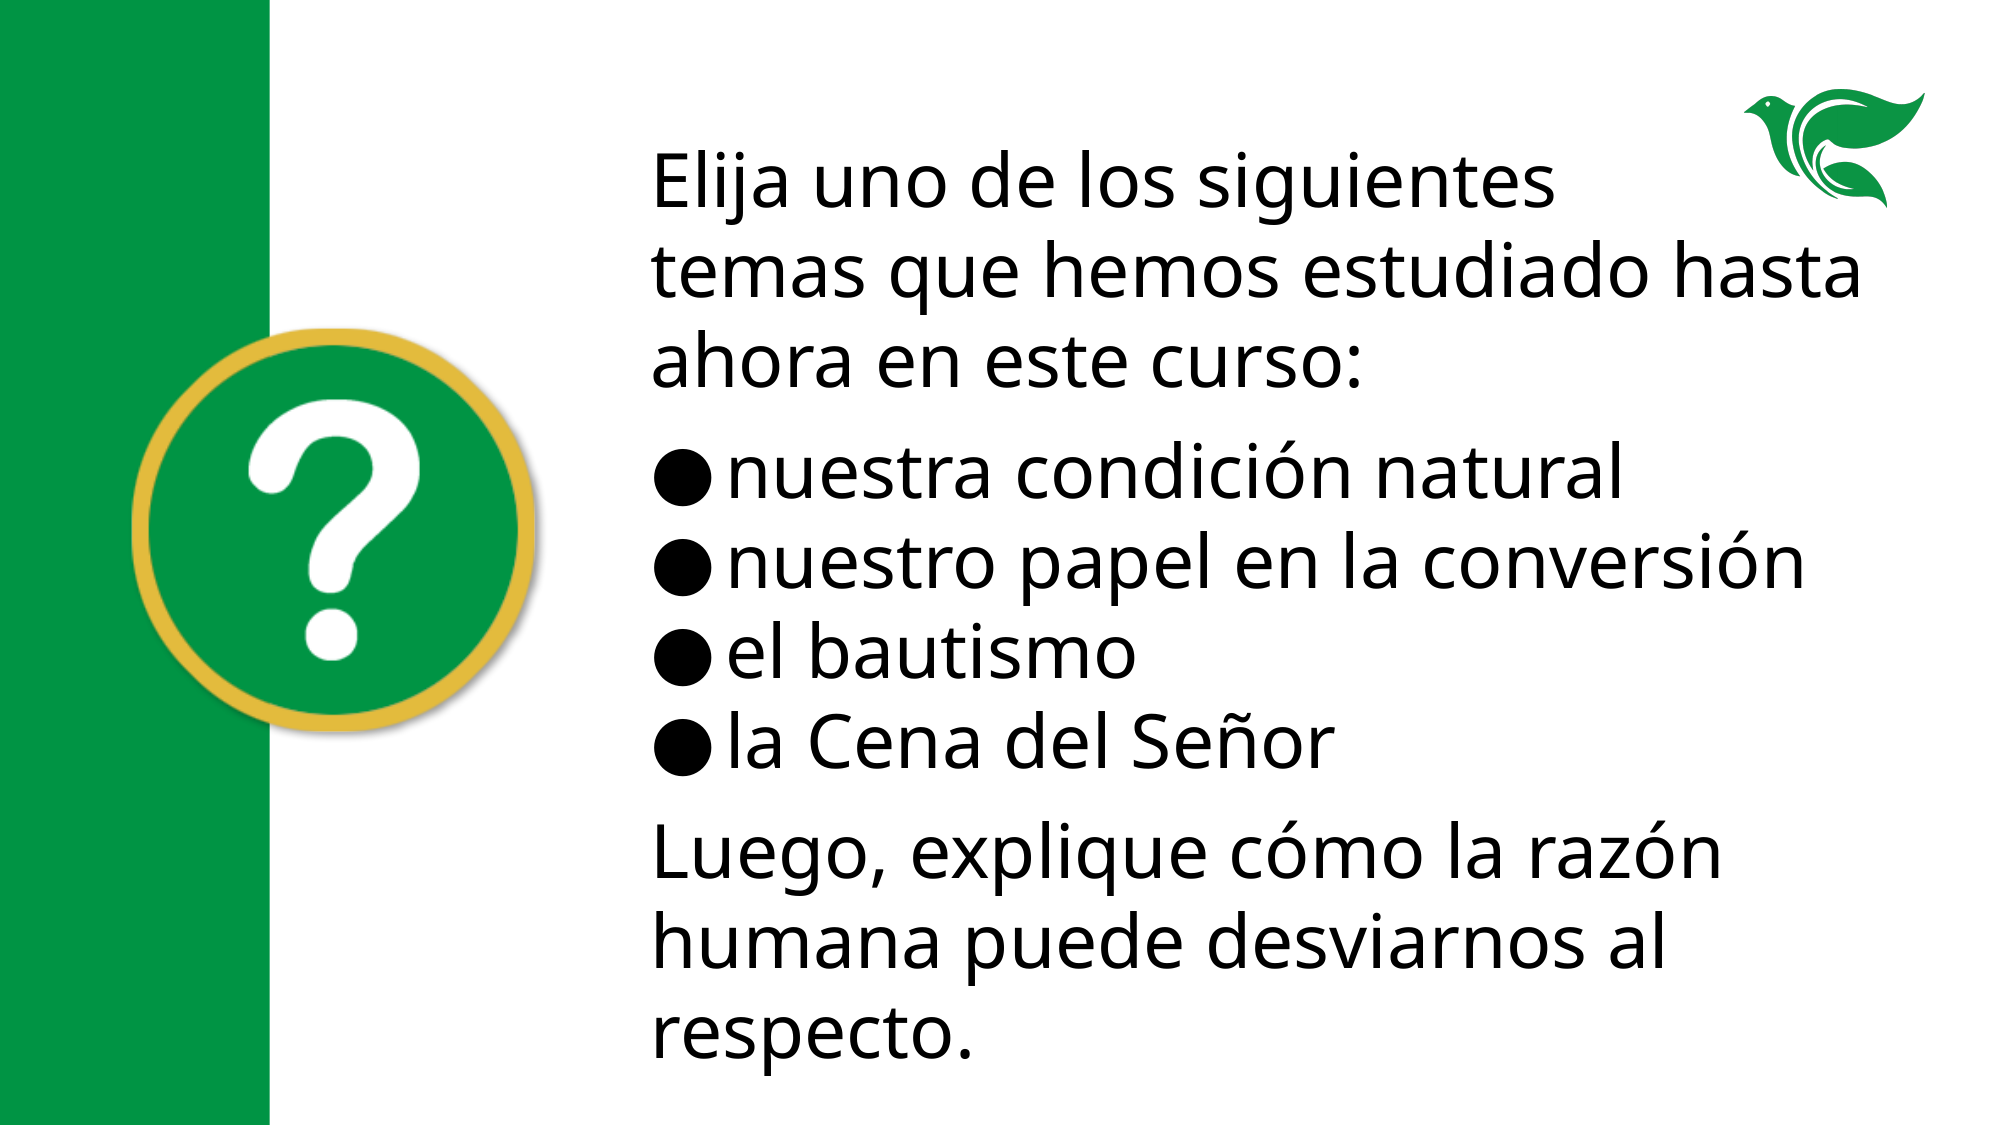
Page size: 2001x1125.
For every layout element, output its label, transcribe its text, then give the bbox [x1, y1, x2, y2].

text_box [0, 0, 270, 1125]
picture [77, 254, 592, 783]
text_box Elija uno de los siguientes temas que hemos estudiado hasta ahora en este curso: nuestra condición natural nuestro papel en la conversión el bautismo la Cena del Señor Luego, explique cómo la razón humana puede desviarnos al respecto. [635, 124, 1952, 1082]
picture [1722, 47, 1953, 240]
